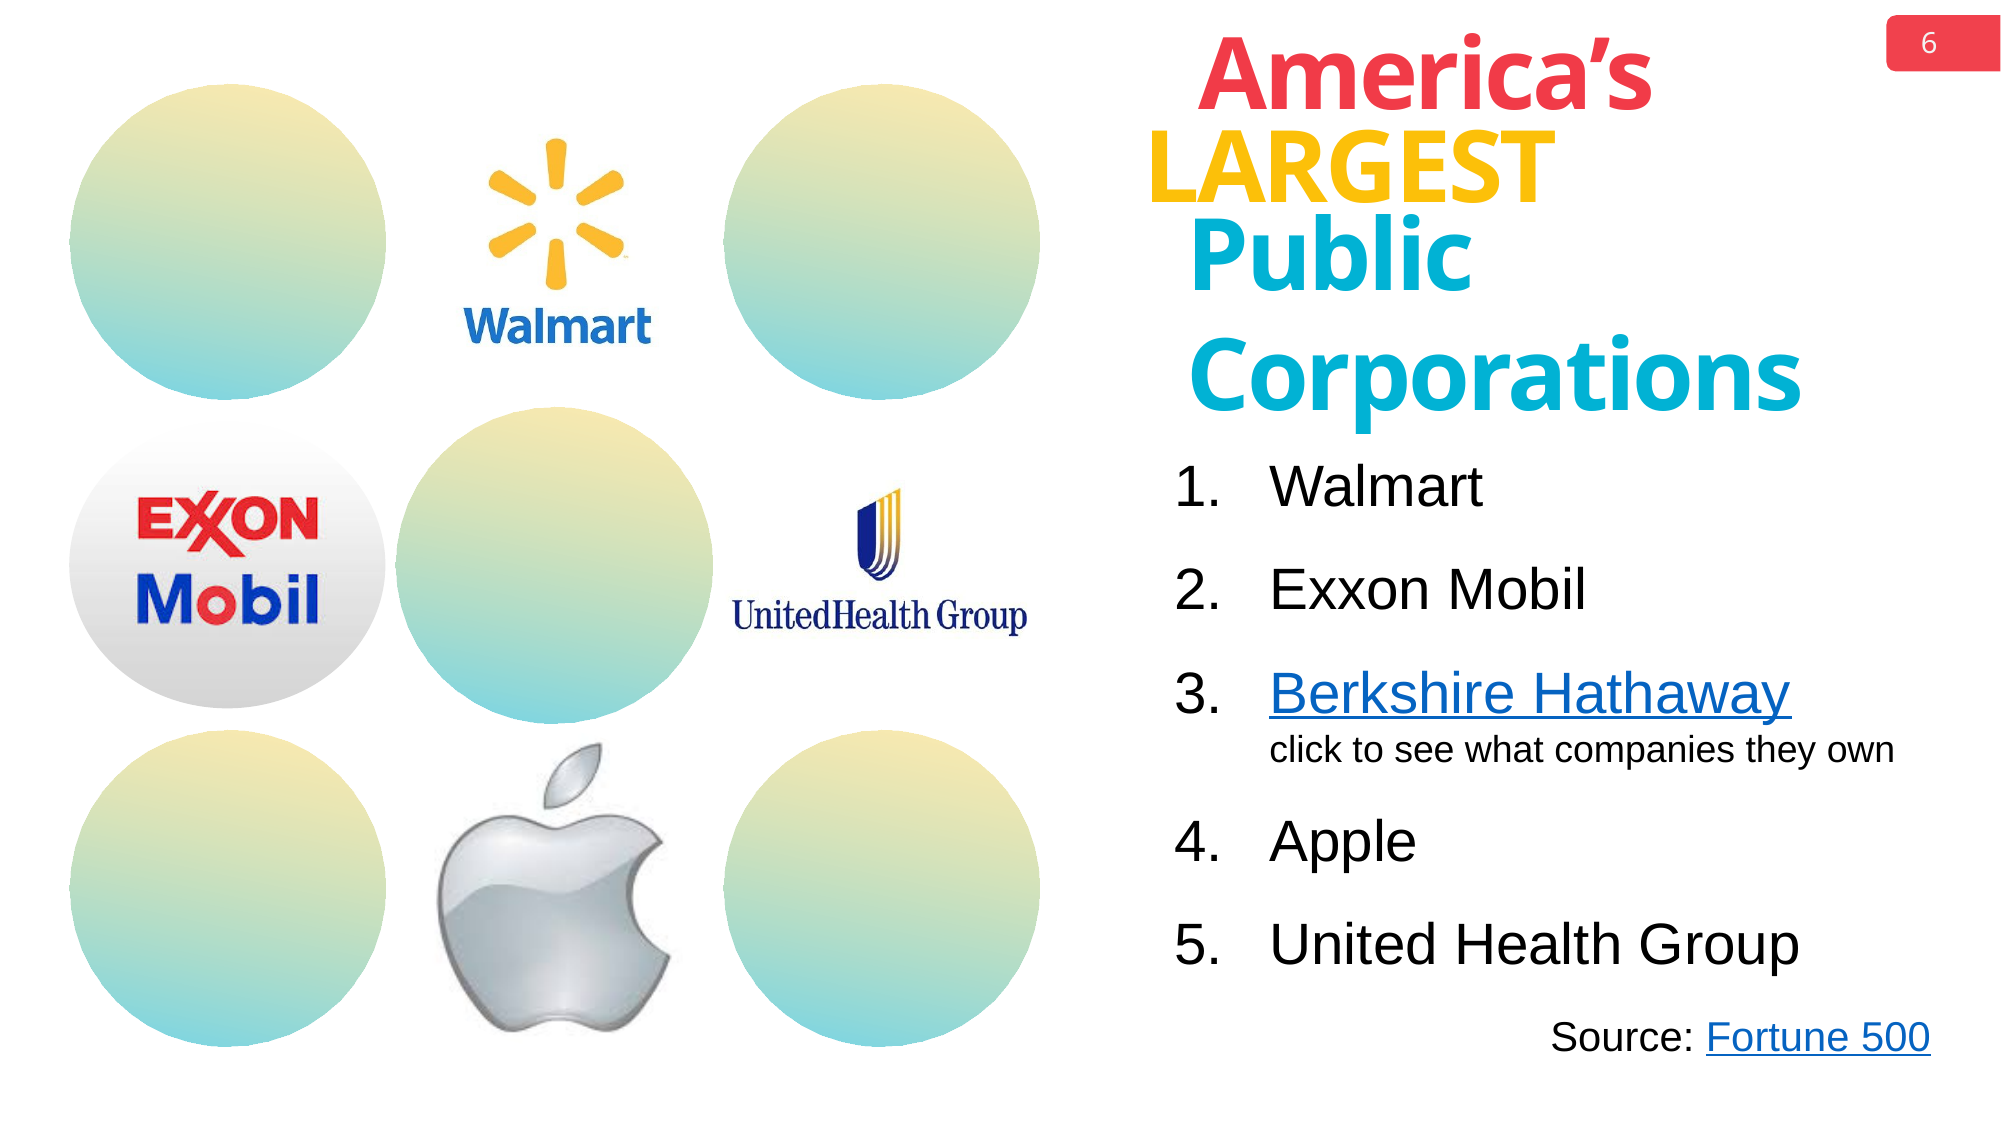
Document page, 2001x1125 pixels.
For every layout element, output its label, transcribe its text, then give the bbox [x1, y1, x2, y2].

picture [69, 730, 386, 1047]
picture [395, 406, 712, 724]
text_box LARGEST [1128, 95, 1573, 230]
text_box America’s [1183, 2, 1693, 137]
picture [395, 730, 712, 1047]
picture [69, 421, 386, 709]
text_box Walmart Exxon Mobil Berkshire Hathaway click to see what companies they own Apple United Health Group Source: Fortune 500 [1122, 440, 1946, 1125]
picture [722, 83, 1039, 400]
picture [395, 83, 712, 400]
picture [69, 83, 386, 400]
text_box Public Corporations [1171, 183, 1820, 438]
picture [722, 730, 1039, 1047]
picture [722, 406, 1039, 724]
